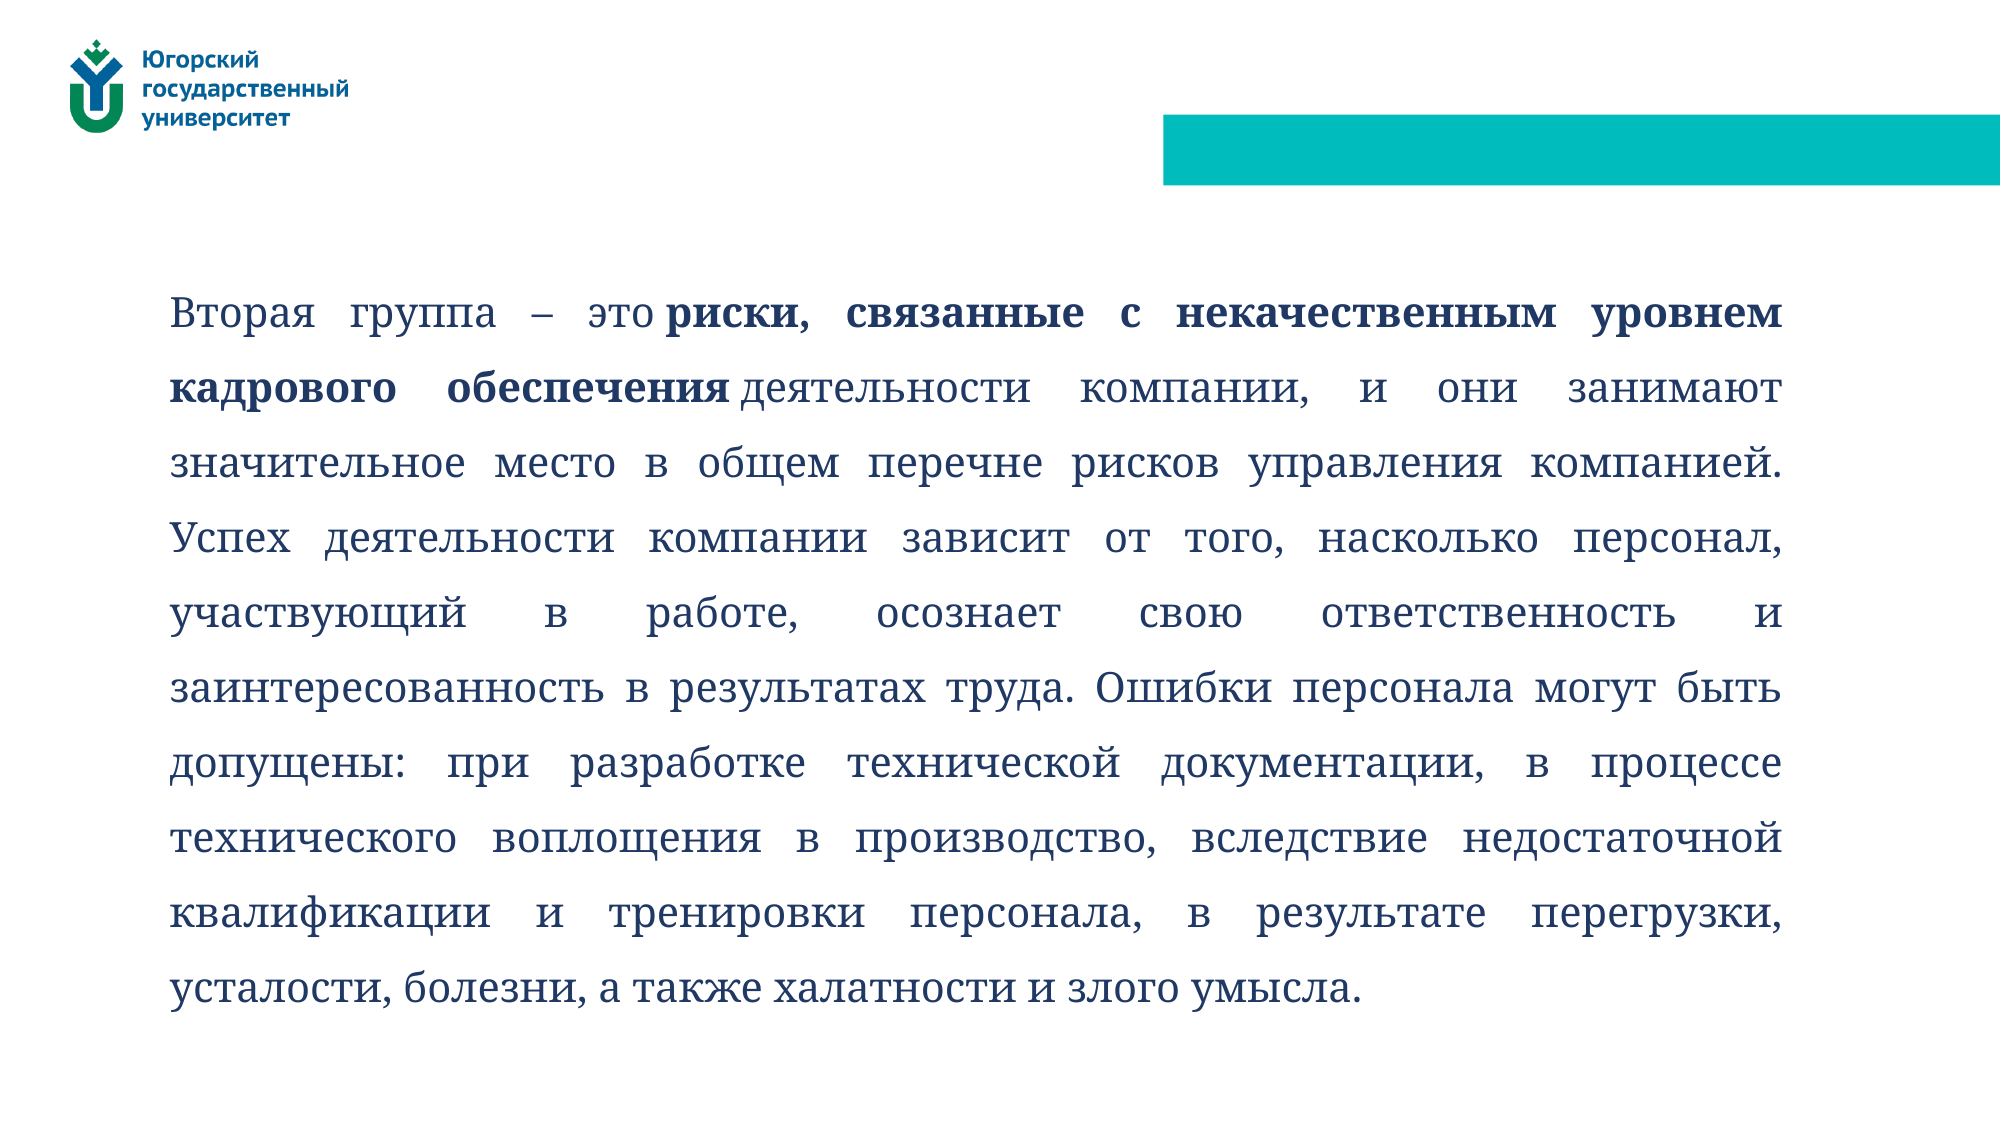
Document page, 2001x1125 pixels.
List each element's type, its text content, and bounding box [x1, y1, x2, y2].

text_box [1162, 114, 2000, 186]
text_box Вторая группа – это риски, связанные с некачественным уровнем кадрового обеспечения деятельности компании, и они занимают значительное место в общем перечне рисков управления компанией. Успех деятельности компании зависит от того, насколько персонал, участвующий в работе, осознает свою ответственность и заинтересованность в результатах труда. Ошибки персонала могут быть допущены: при разработке технической документации, в процессе технического воплощения в производство, вследствие недостаточной квалификации и тренировки персонала, в результате перегрузки, усталости, болезни, а также халатности и злого умысла. [154, 252, 1798, 1018]
picture [70, 39, 348, 133]
